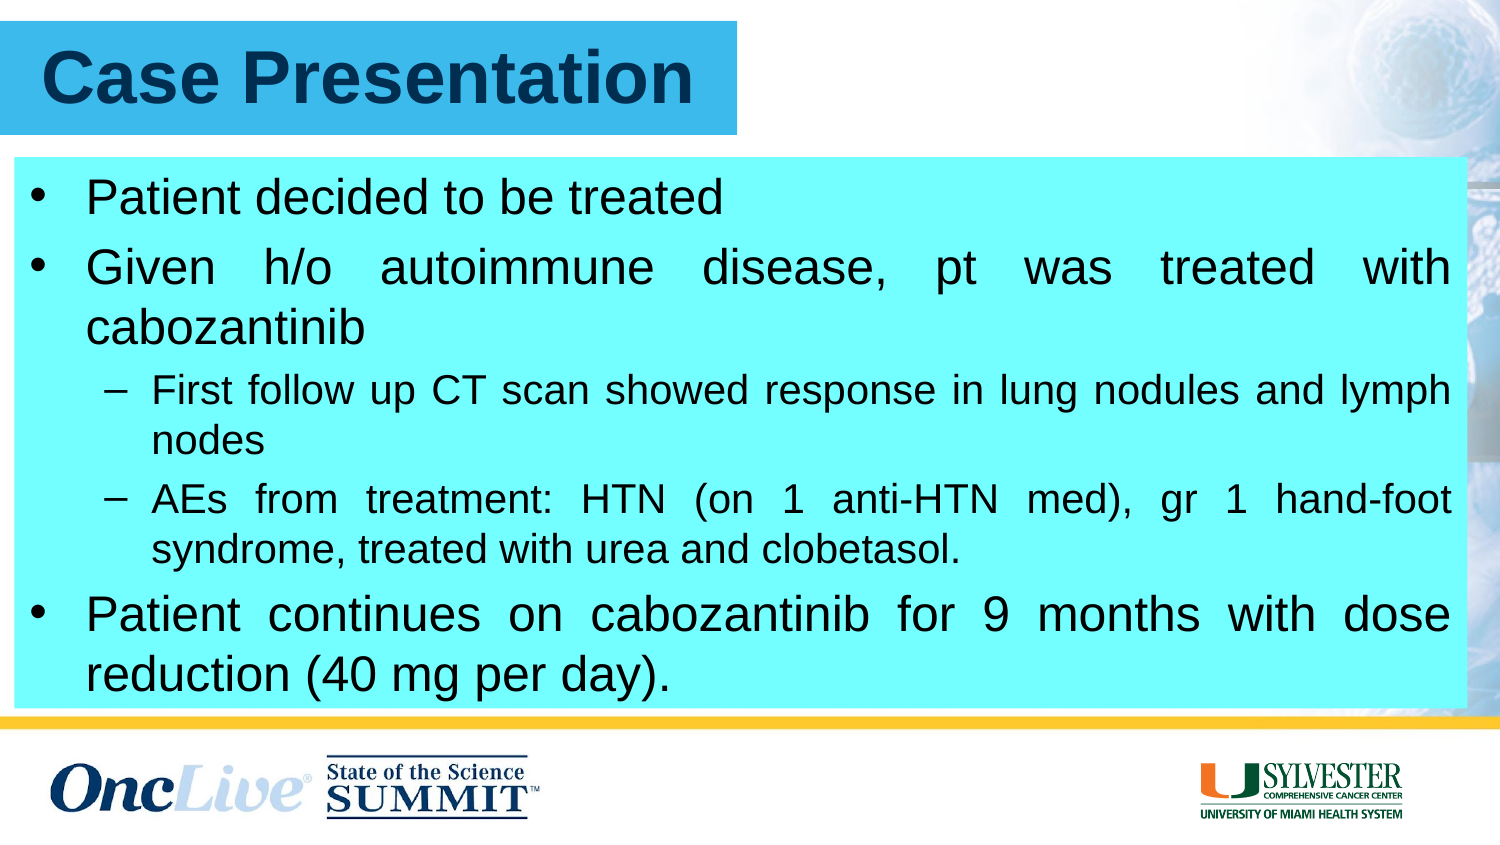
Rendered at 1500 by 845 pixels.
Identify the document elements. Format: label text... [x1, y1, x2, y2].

picture [0, 0, 1500, 845]
text_box Case Presentation [0, 20, 738, 135]
list Patient decided to be treated Given h/o autoimmune disease, pt was treated with cabozantinib First follow up CT scan showed response in lung nodules and lymph nodes AEs from treatment: HTN (on 1 anti-HTN med), gr 1 hand-foot syndrome, treated with urea and clobetasol. Patient continues on cabozantinib for 9 months with dose reduction (40 mg per day). [14, 157, 1468, 709]
